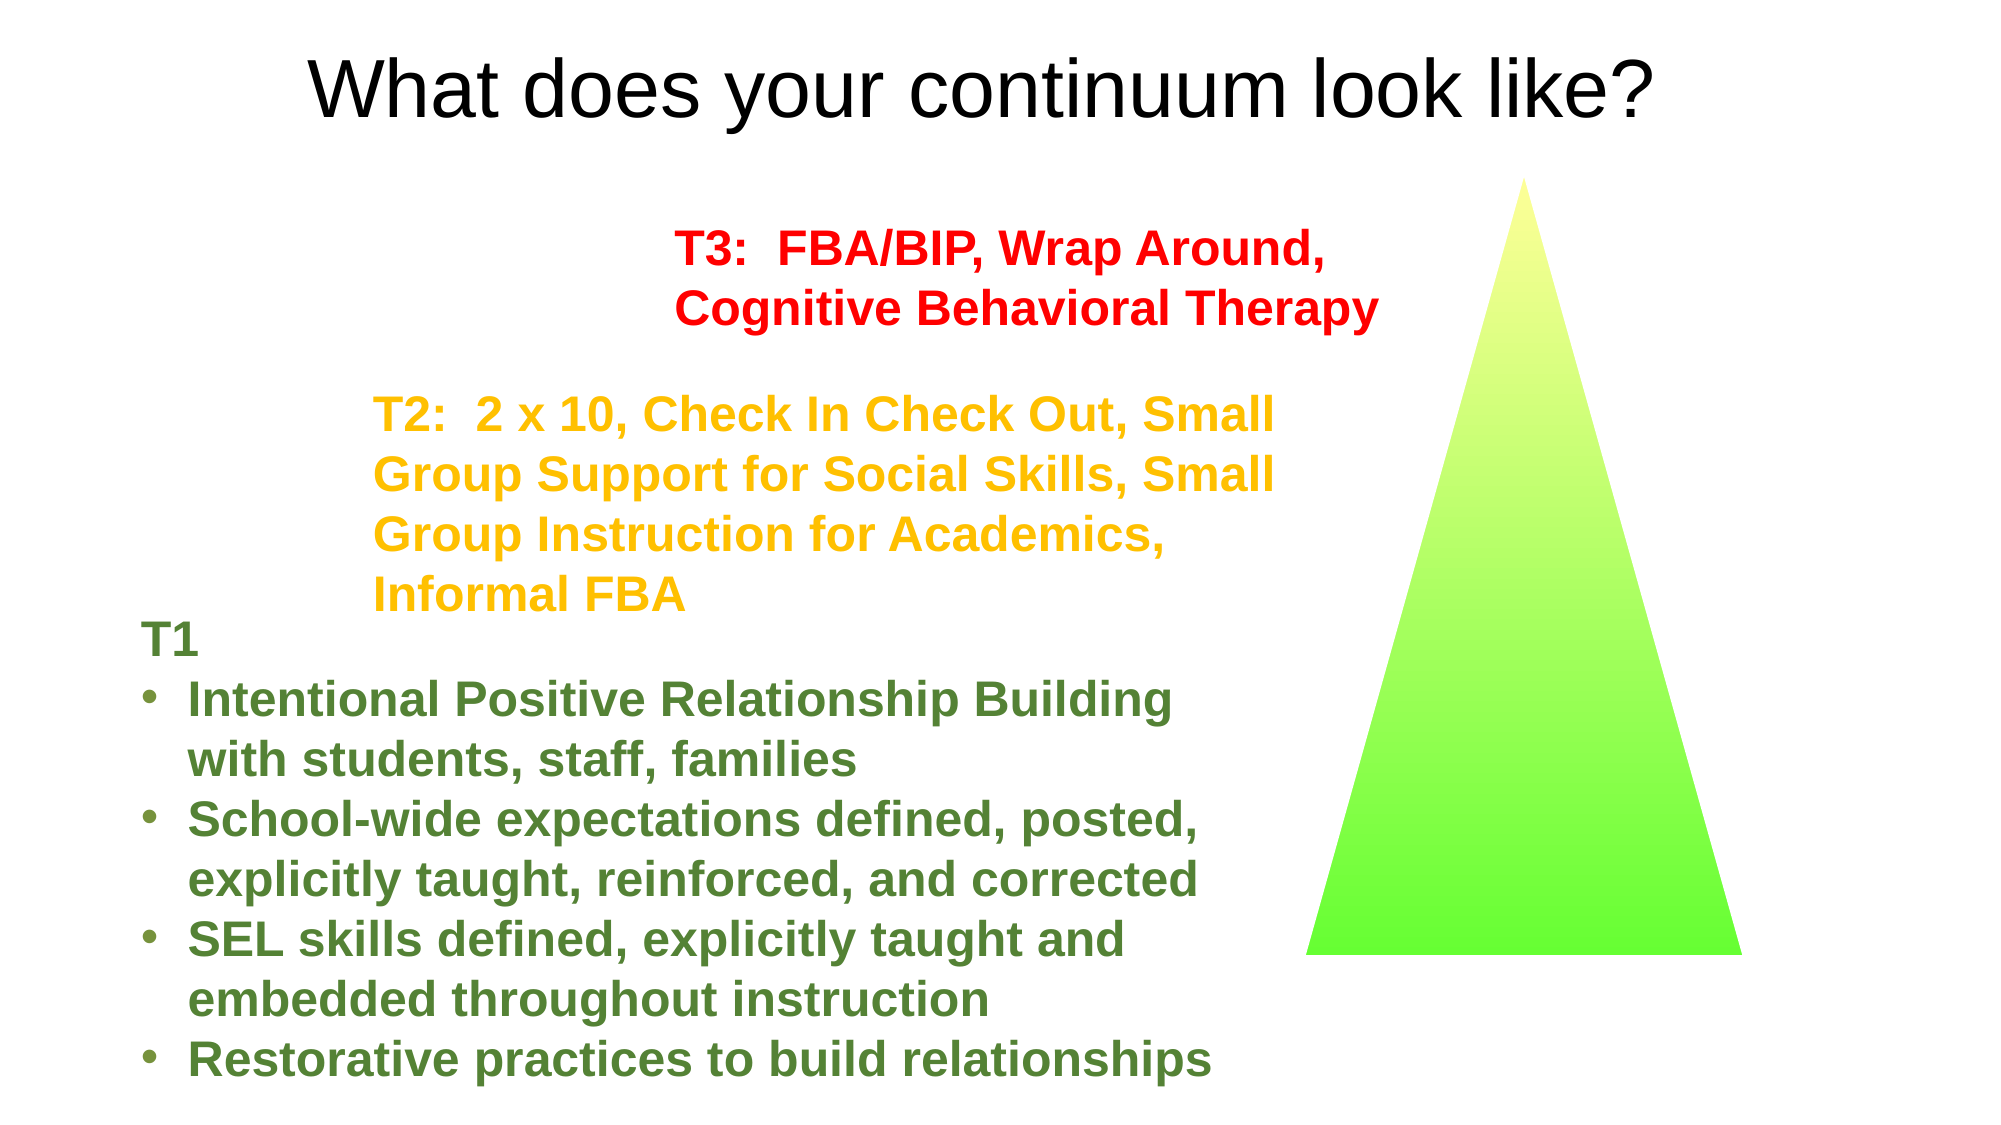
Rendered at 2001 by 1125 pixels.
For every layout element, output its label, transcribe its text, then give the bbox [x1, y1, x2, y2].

text_box T2: 2 x 10, Check In Check Out, Small Group Support for Social Skills, Small Group Instruction for Academics, Informal FBA [357, 374, 1256, 630]
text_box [1261, 168, 1746, 1018]
text_box T3: FBA/BIP, Wrap Around, Cognitive Behavioral Therapy [659, 208, 1256, 344]
text_box T1 Intentional Positive Relationship Building with students, staff, families School-wide expectations defined, posted, explicitly taught, reinforced, and corrected SEL skills defined, explicitly taught and embedded throughout instruction Restorative practices to build relationships [126, 599, 1303, 1095]
title What does your continuum look like? [260, 0, 1705, 185]
